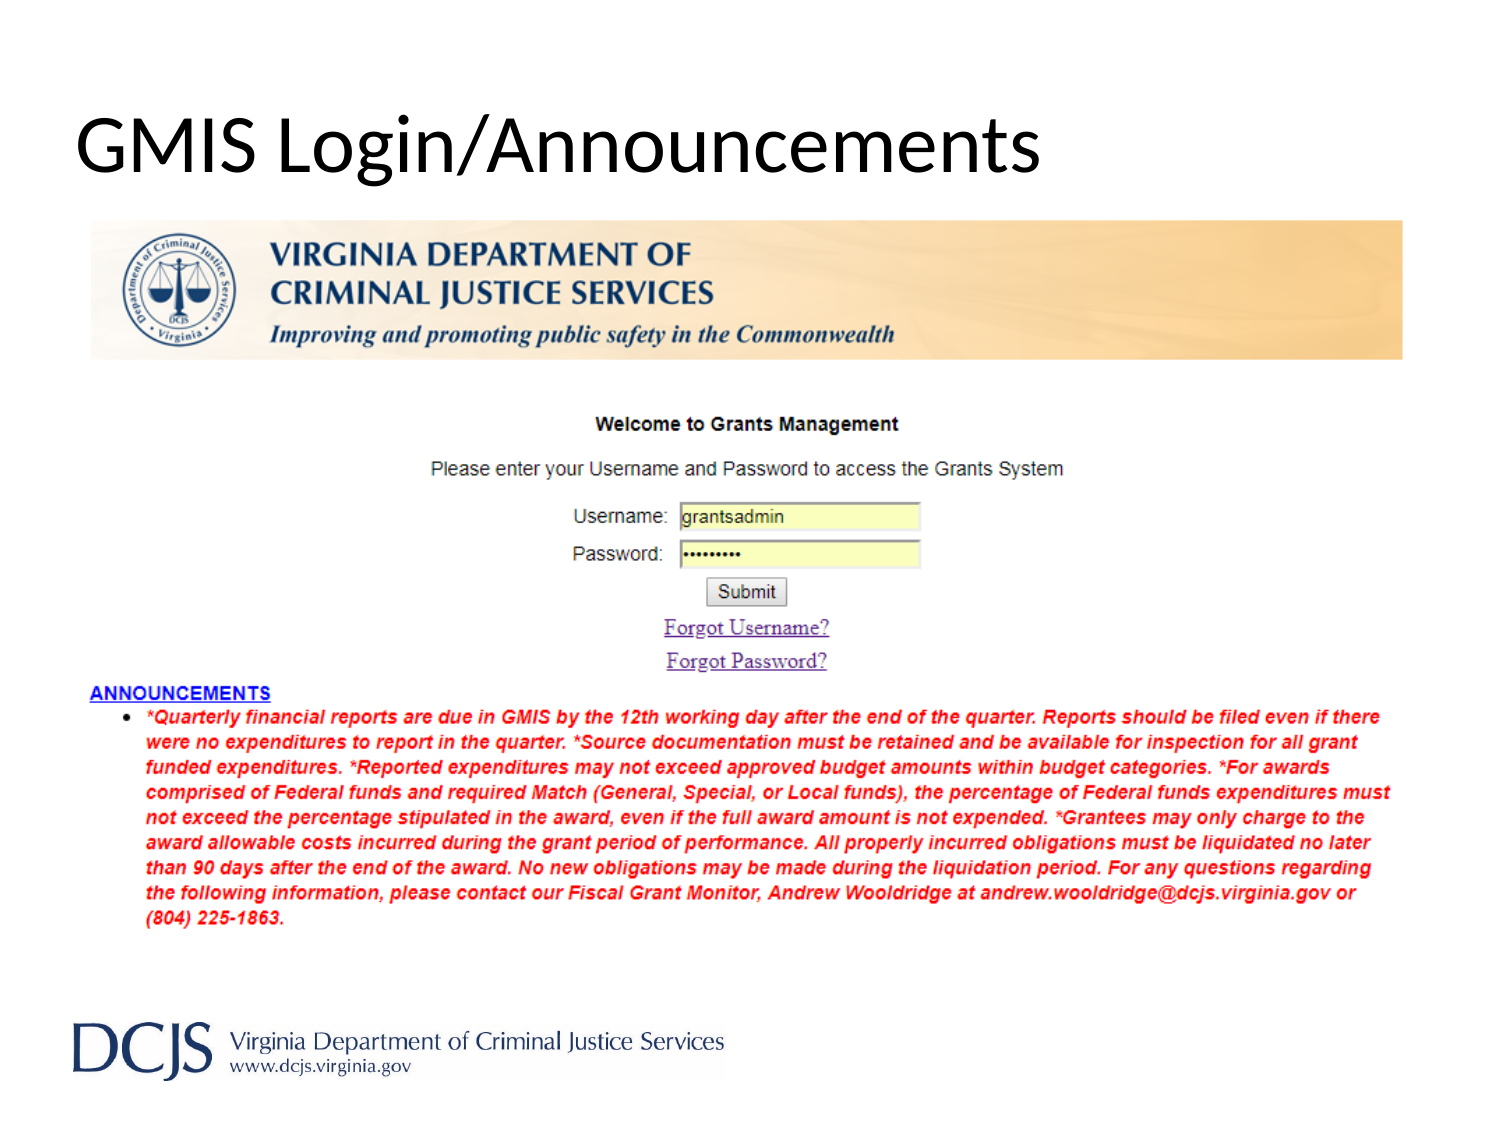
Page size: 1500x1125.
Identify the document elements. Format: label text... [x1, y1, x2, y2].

title GMIS Login/Announcements [75, 59, 1425, 213]
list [74, 213, 1425, 937]
picture [73, 1022, 726, 1081]
